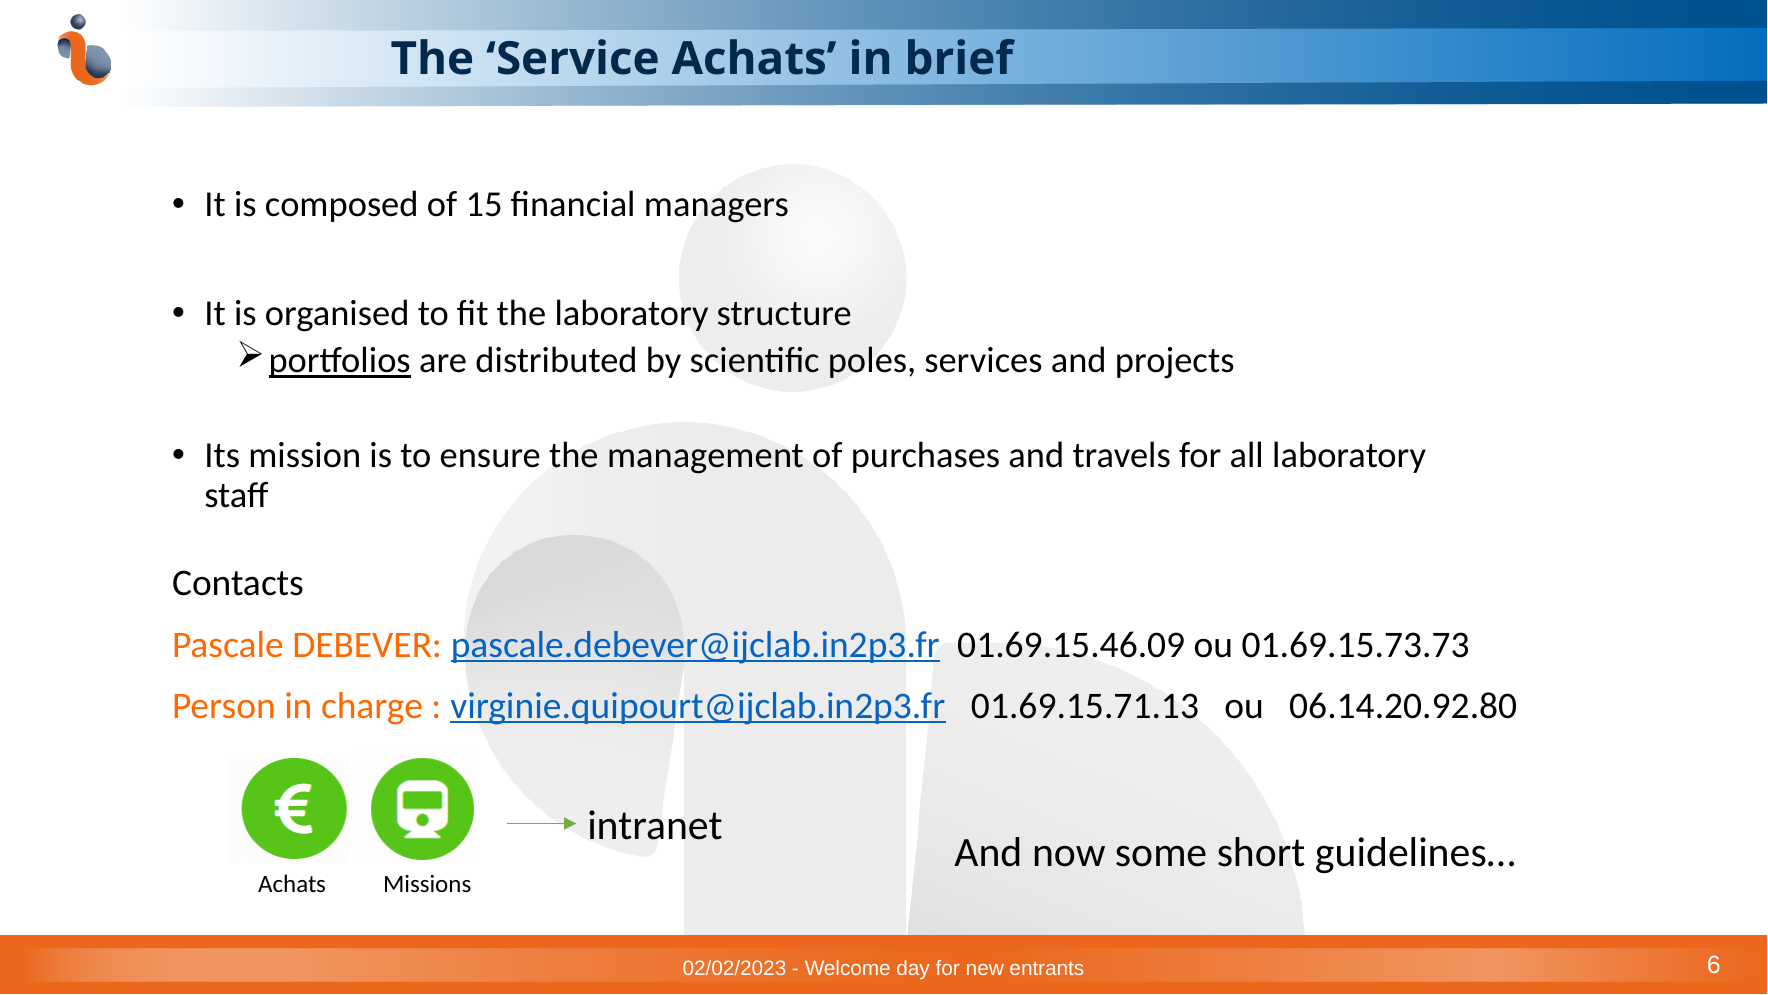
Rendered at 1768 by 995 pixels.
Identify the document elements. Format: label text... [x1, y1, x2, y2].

slide_number 6 [1338, 937, 1736, 991]
text_box Contacts Pascale DEBEVER: pascale.debever@ijclab.in2p3.fr 01.69.15.46.09 ou 01.69.15.73.73 Person in charge : virginie.quipourt@ijclab.in2p3.fr 01.69.15.71.13 ou 06.14.20.92.80 [157, 556, 1611, 745]
text_box It is composed of 15 financial managers It is organised to fit the laboratory structure portfolios are distributed by scientific poles, services and projects Its mission is to ensure the management of purchases and travels for all laboratory staff [157, 178, 1498, 526]
text_box 02/02/2023 - Welcome day for new entrants [641, 940, 1126, 994]
text_box And now some short guidelines… [859, 823, 1611, 895]
title The ‘Service Achats’ in brief [375, 24, 1463, 96]
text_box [229, 749, 739, 906]
picture [0, 0, 1768, 994]
